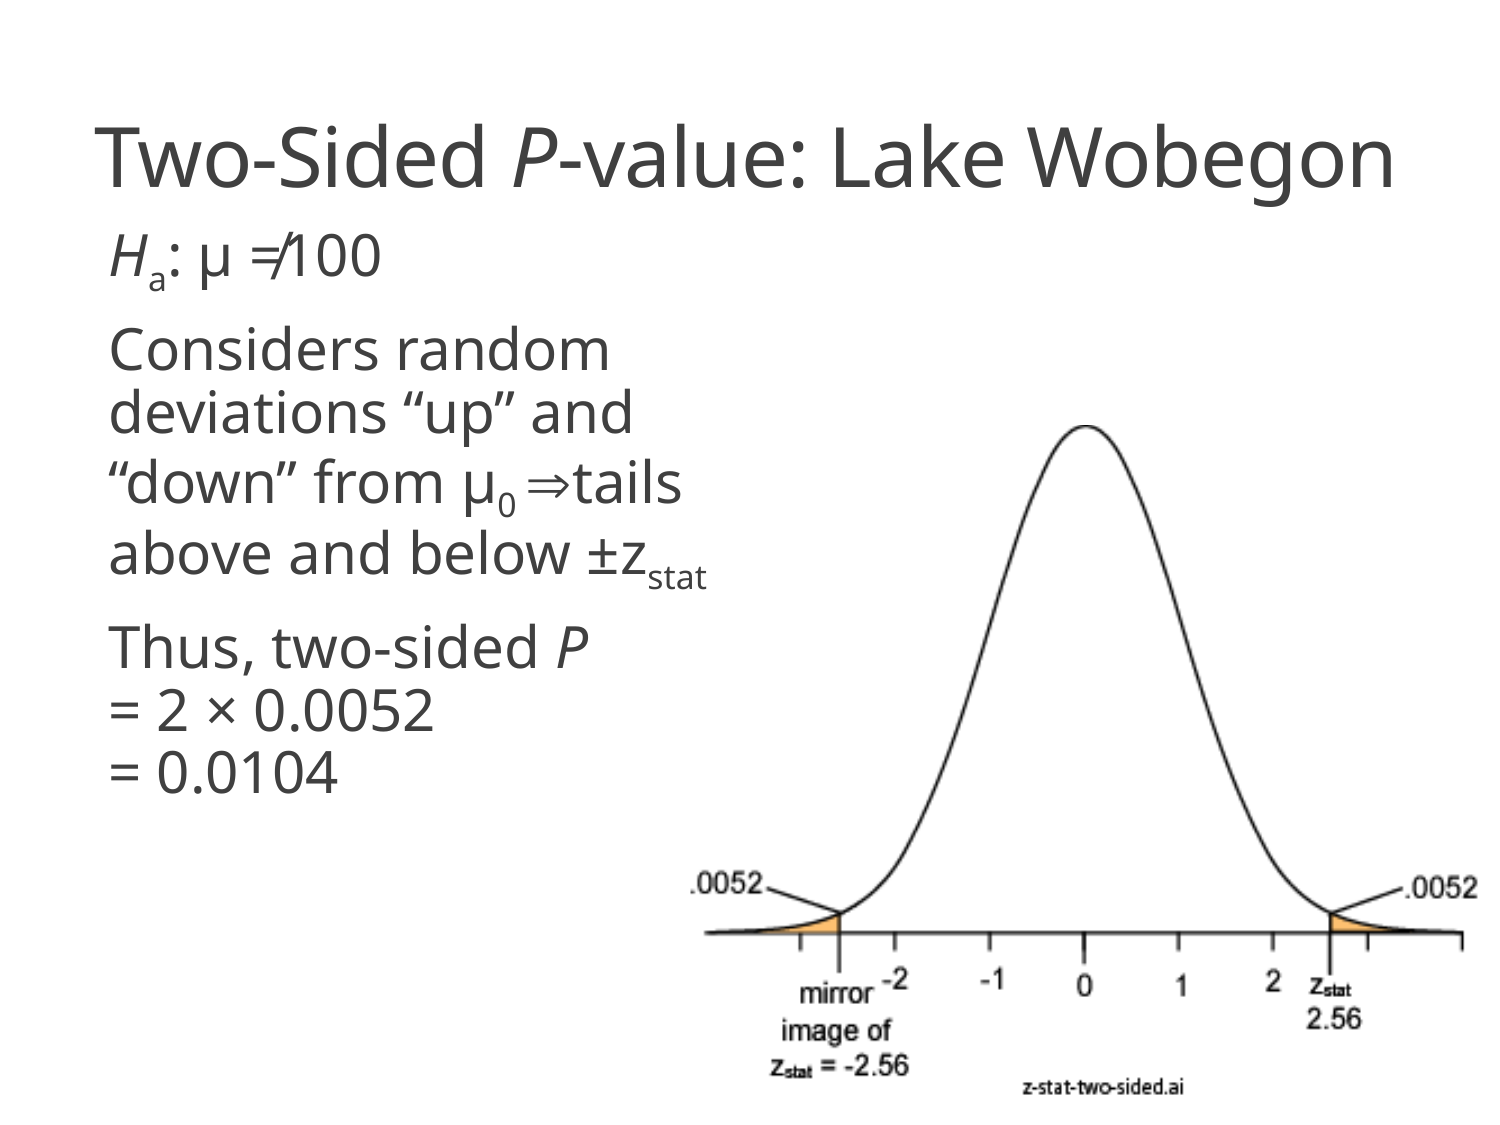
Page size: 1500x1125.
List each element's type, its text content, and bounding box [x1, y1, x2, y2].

title Two-Sided P-value: Lake Wobegon [79, 24, 1430, 213]
list Ha: µ ≠100 Considers random deviations “up” and “down” from μ0 tails above and below ±zstat Thus, two-sided P = 2 × 0.0052 = 0.0104 [70, 212, 821, 1052]
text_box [689, 425, 1481, 1103]
